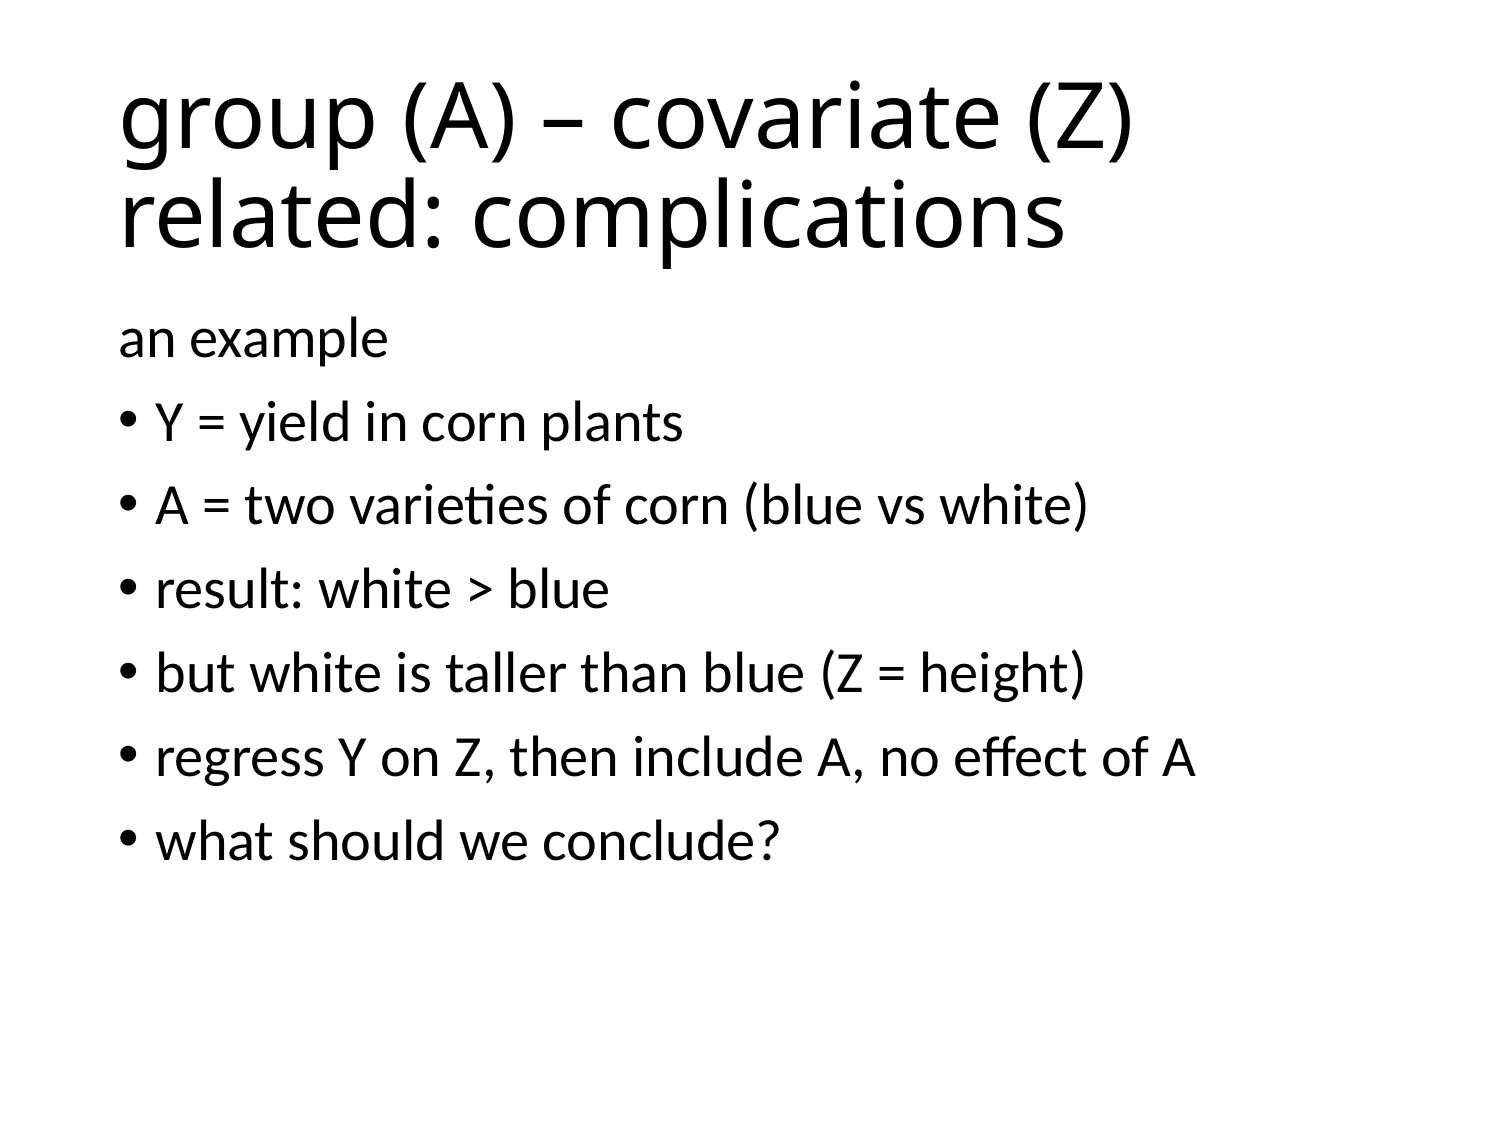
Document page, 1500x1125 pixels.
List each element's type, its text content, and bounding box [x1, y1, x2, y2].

list an example Y = yield in corn plants A = two varieties of corn (blue vs white) result: white > blue but white is taller than blue (Z = height) regress Y on Z, then include A, no effect of A what should we conclude? [103, 299, 1397, 1014]
title group (A) – covariate (Z) related: complications [103, 59, 1397, 278]
